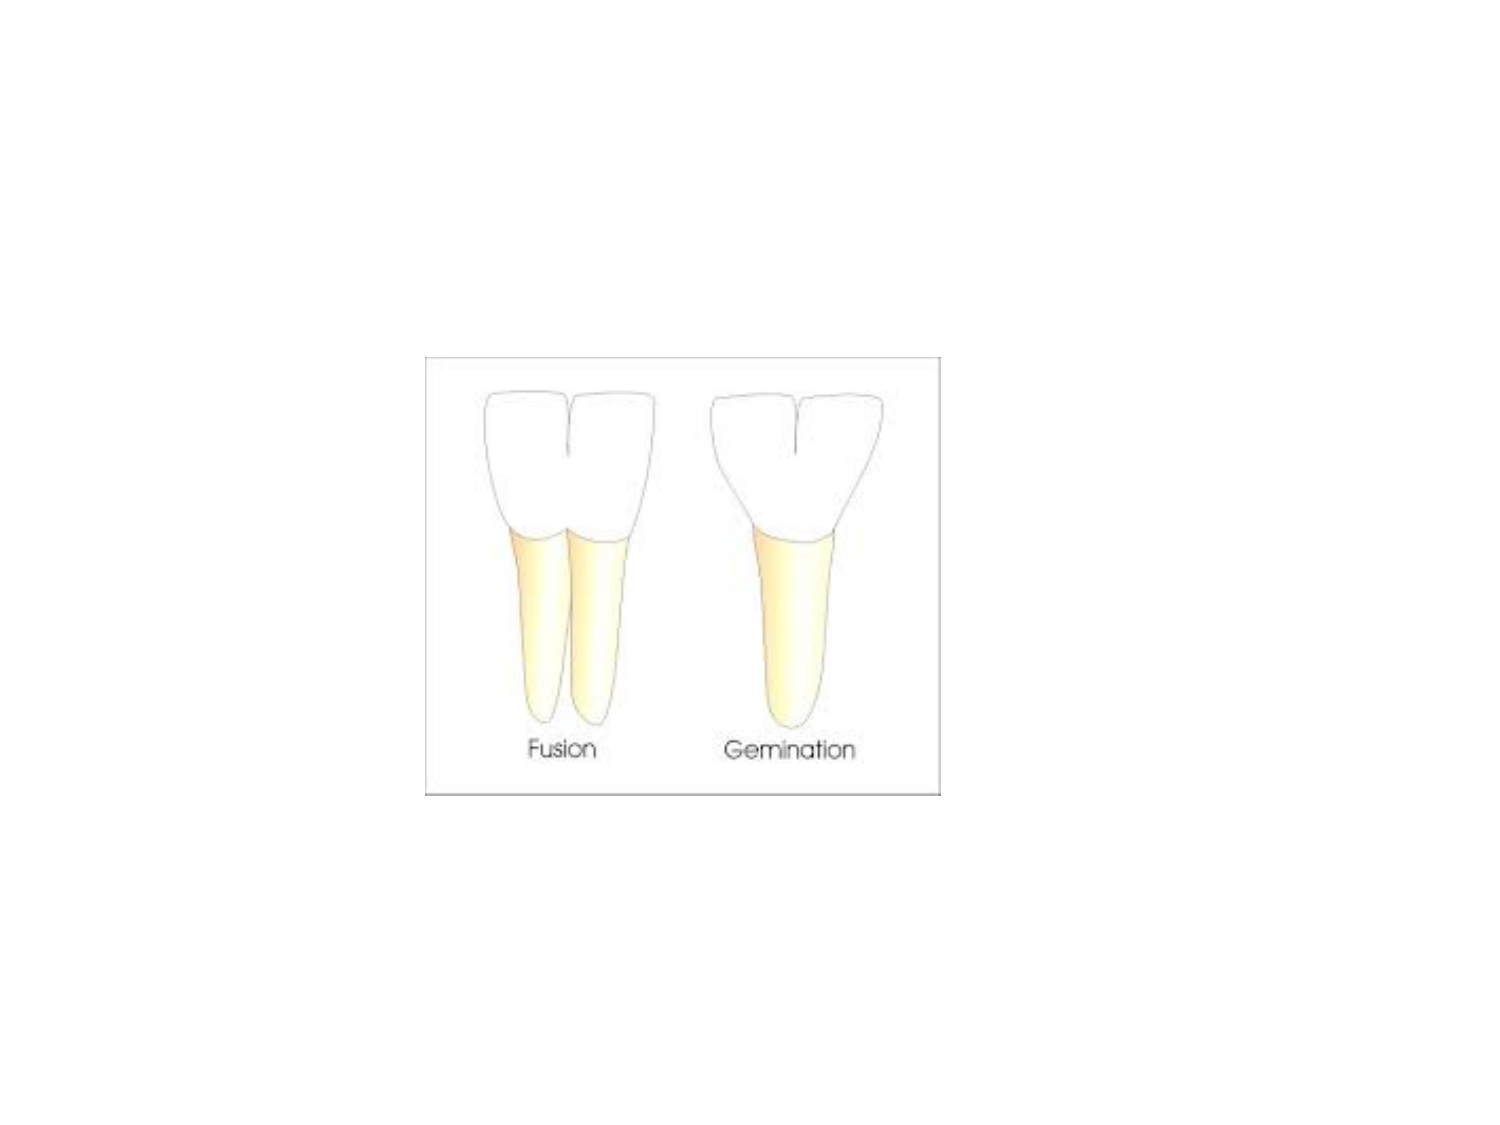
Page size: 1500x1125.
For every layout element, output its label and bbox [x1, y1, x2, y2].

list [424, 357, 941, 796]
